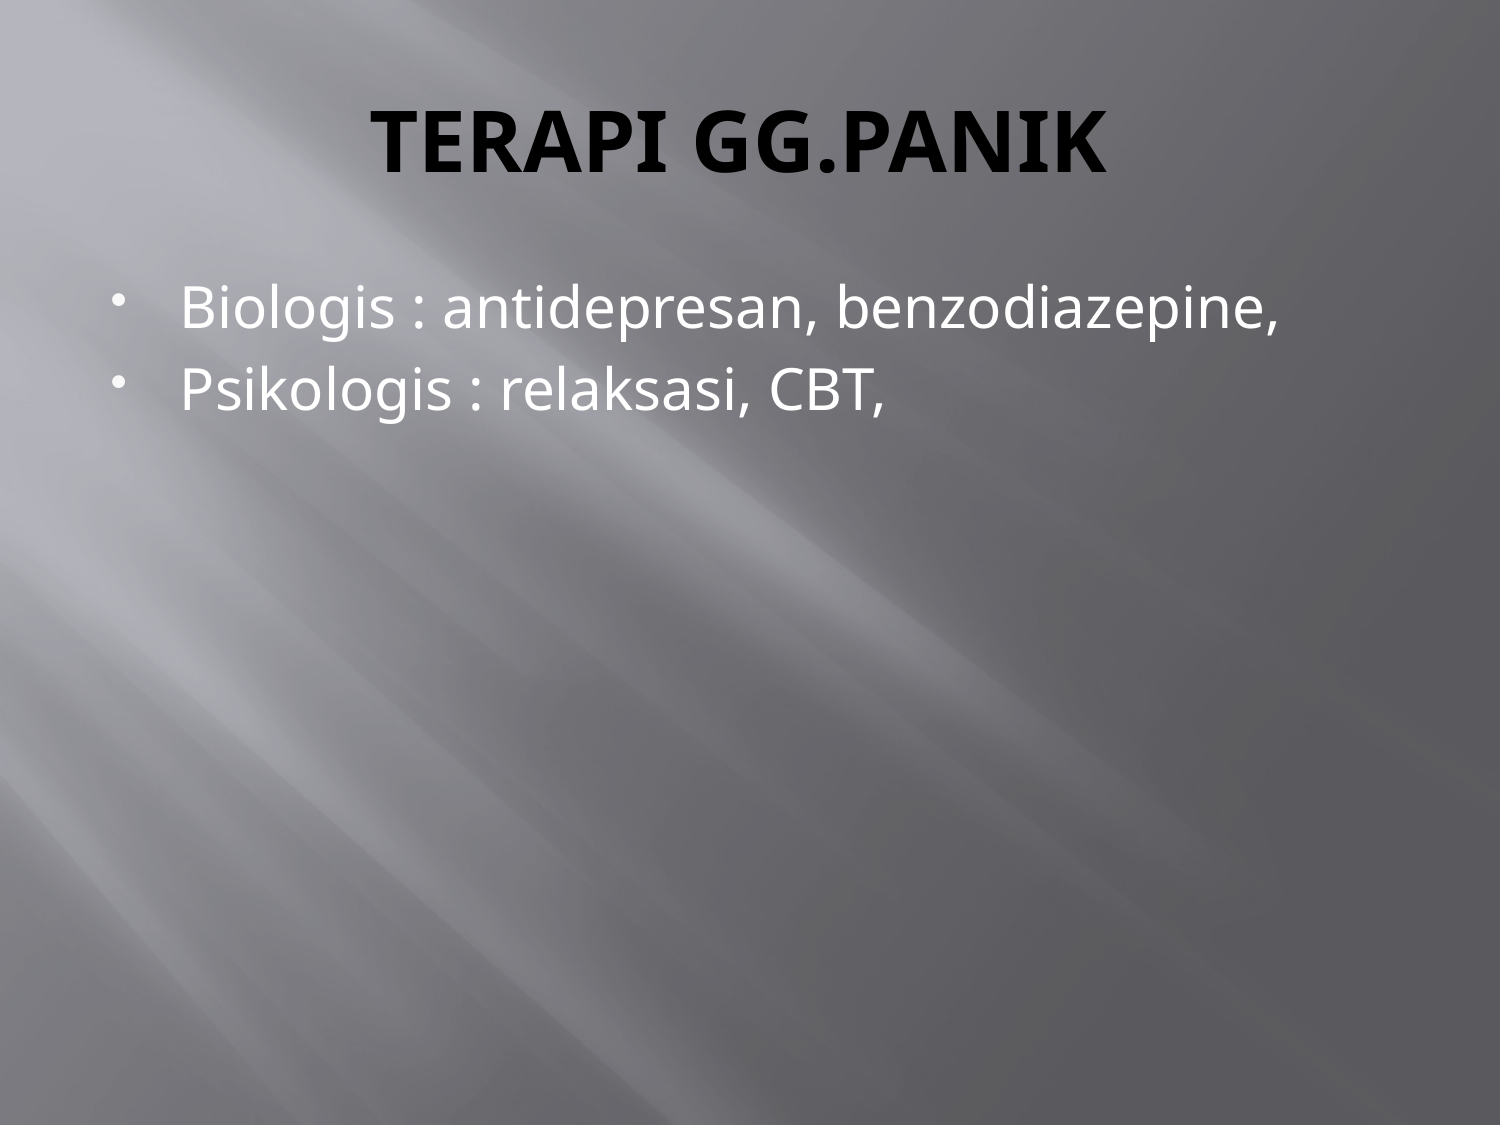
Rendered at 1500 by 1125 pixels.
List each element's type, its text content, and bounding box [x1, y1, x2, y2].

list Biologis : antidepresan, benzodiazepine, Psikologis : relaksasi, CBT, [75, 262, 1425, 1035]
title TERAPI GG.PANIK [75, 45, 1425, 233]
